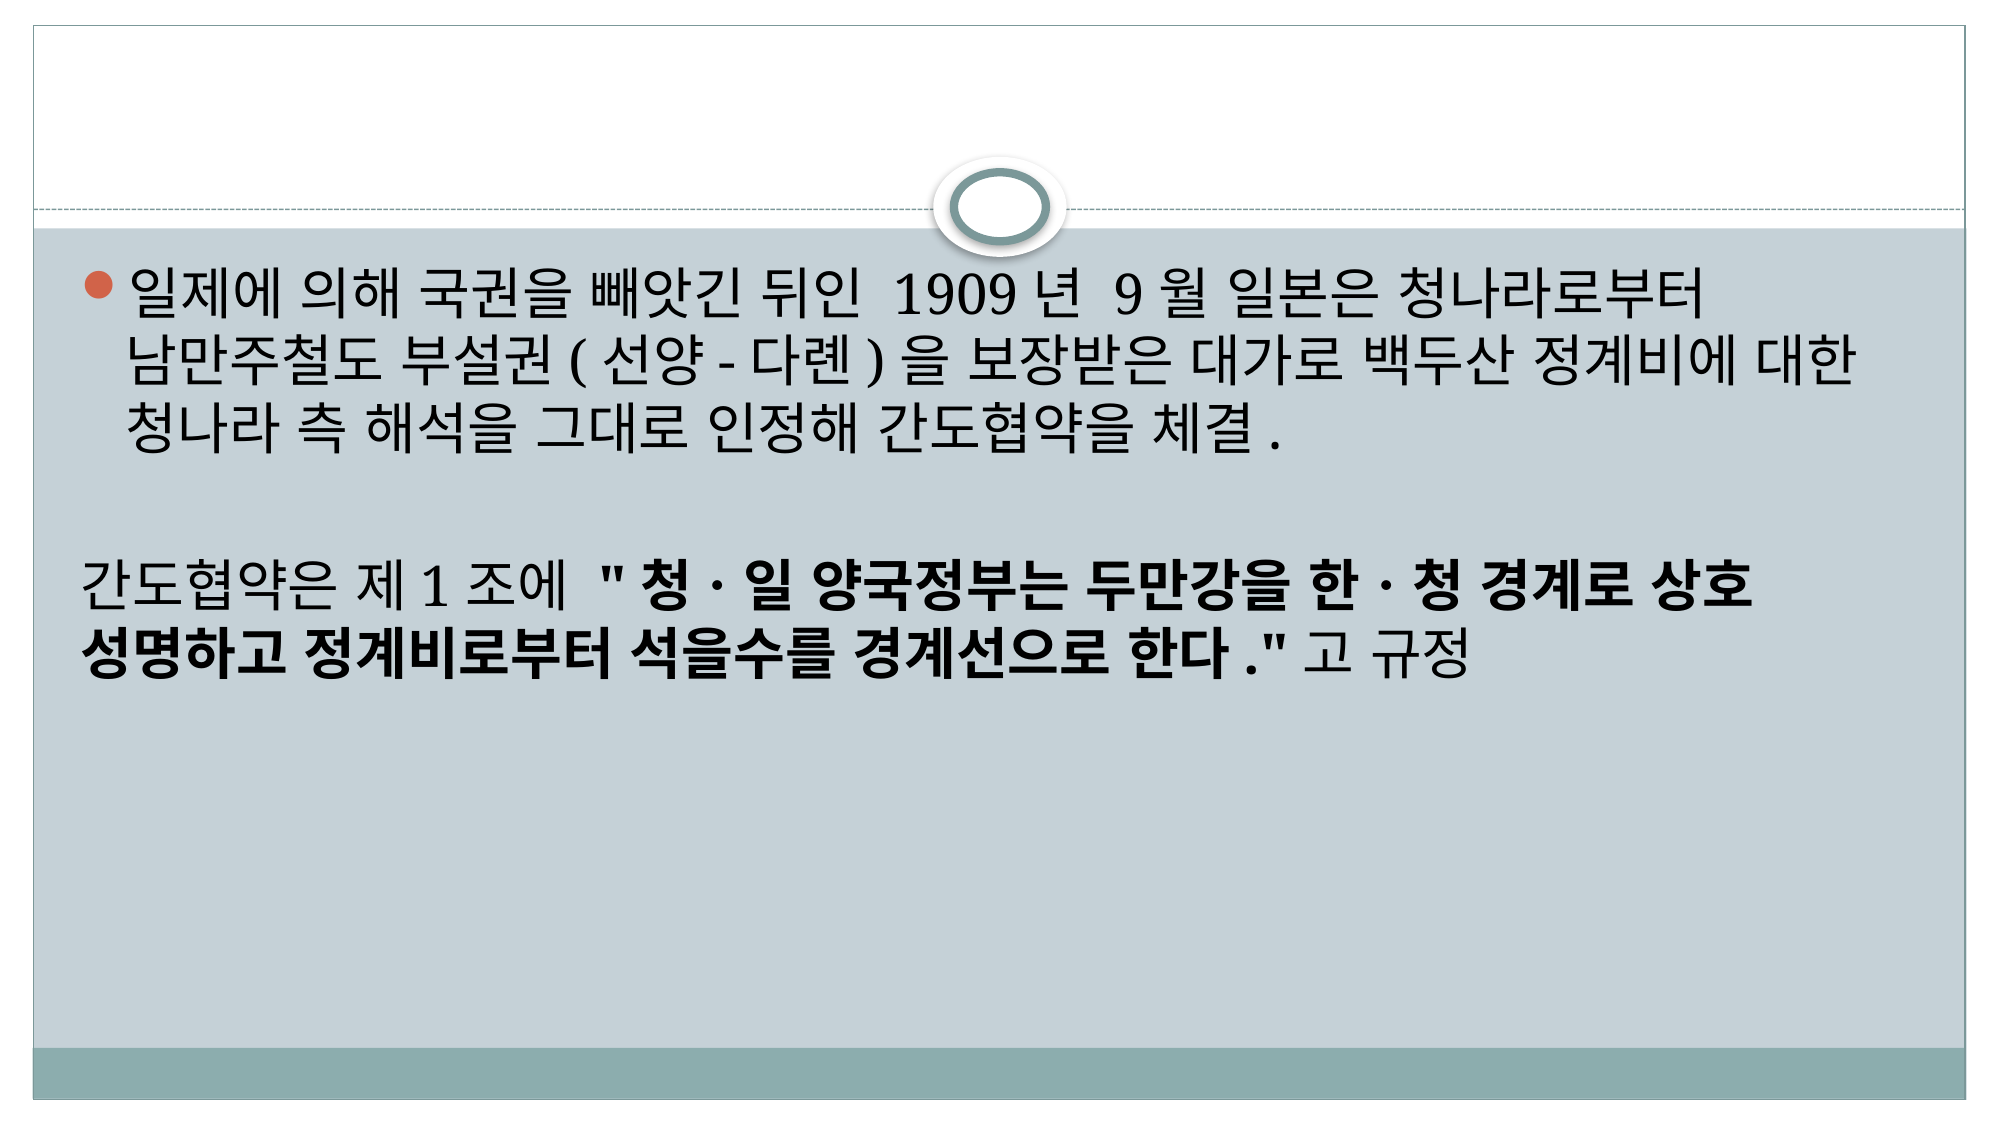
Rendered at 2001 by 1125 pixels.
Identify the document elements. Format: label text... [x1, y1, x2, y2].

list 일제에 의해 국권을 빼앗긴 뒤인 1909년 9월 일본은 청나라로부터 남만주철도 부설권(선양-다롄)을 보장받은 대가로 백두산 정계비에 대한 청나라 측 해석을 그대로 인정해 간도협약을 체결. 간도협약은 제1조에 "청ㆍ일 양국정부는 두만강을 한ㆍ청 경계로 상호 성명하고 정계비로부터 석을수를 경계선으로 한다."고 규정 [66, 250, 1926, 1001]
